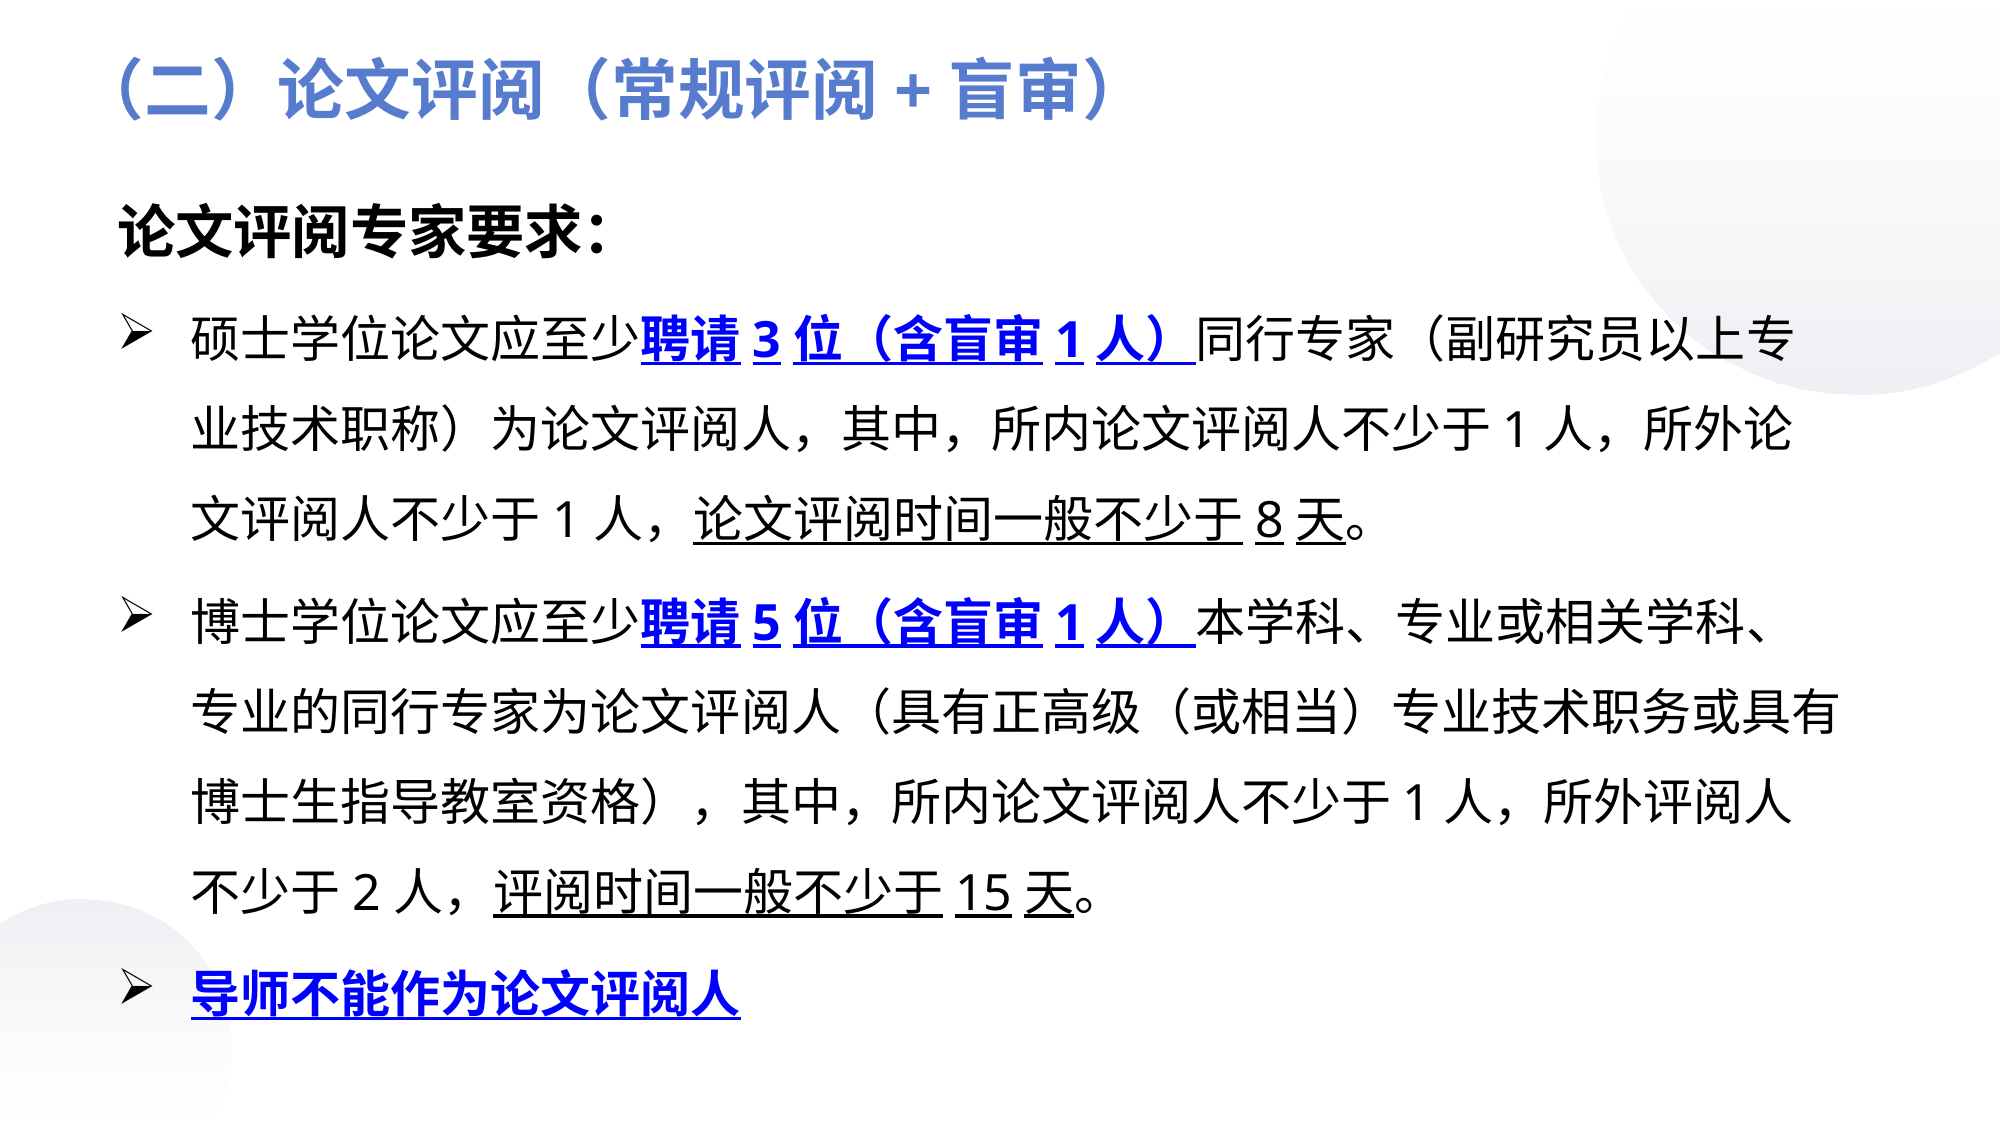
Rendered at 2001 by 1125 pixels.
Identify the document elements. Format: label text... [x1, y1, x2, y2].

text_box 论文评阅专家要求： 硕士学位论文应至少聘请3位（含盲审1人）同行专家（副研究员以上专业技术职称）为论文评阅人，其中，所内论文评阅人不少于1人，所外论文评阅人不少于1人，论文评阅时间一般不少于8天。 博士学位论文应至少聘请5位（含盲审1人）本学科、专业或相关学科、专业的同行专家为论文评阅人（具有正高级（或相当）专业技术职务或具有博士生指导教室资格），其中，所内论文评阅人不少于1人，所外评阅人不少于2人，评阅时间一般不少于15天。 导师不能作为论文评阅人 [102, 153, 1857, 972]
text_box （二）论文评阅（常规评阅+盲审） [62, 40, 1263, 135]
text_box [1594, 0, 2000, 396]
text_box [0, 897, 233, 1125]
